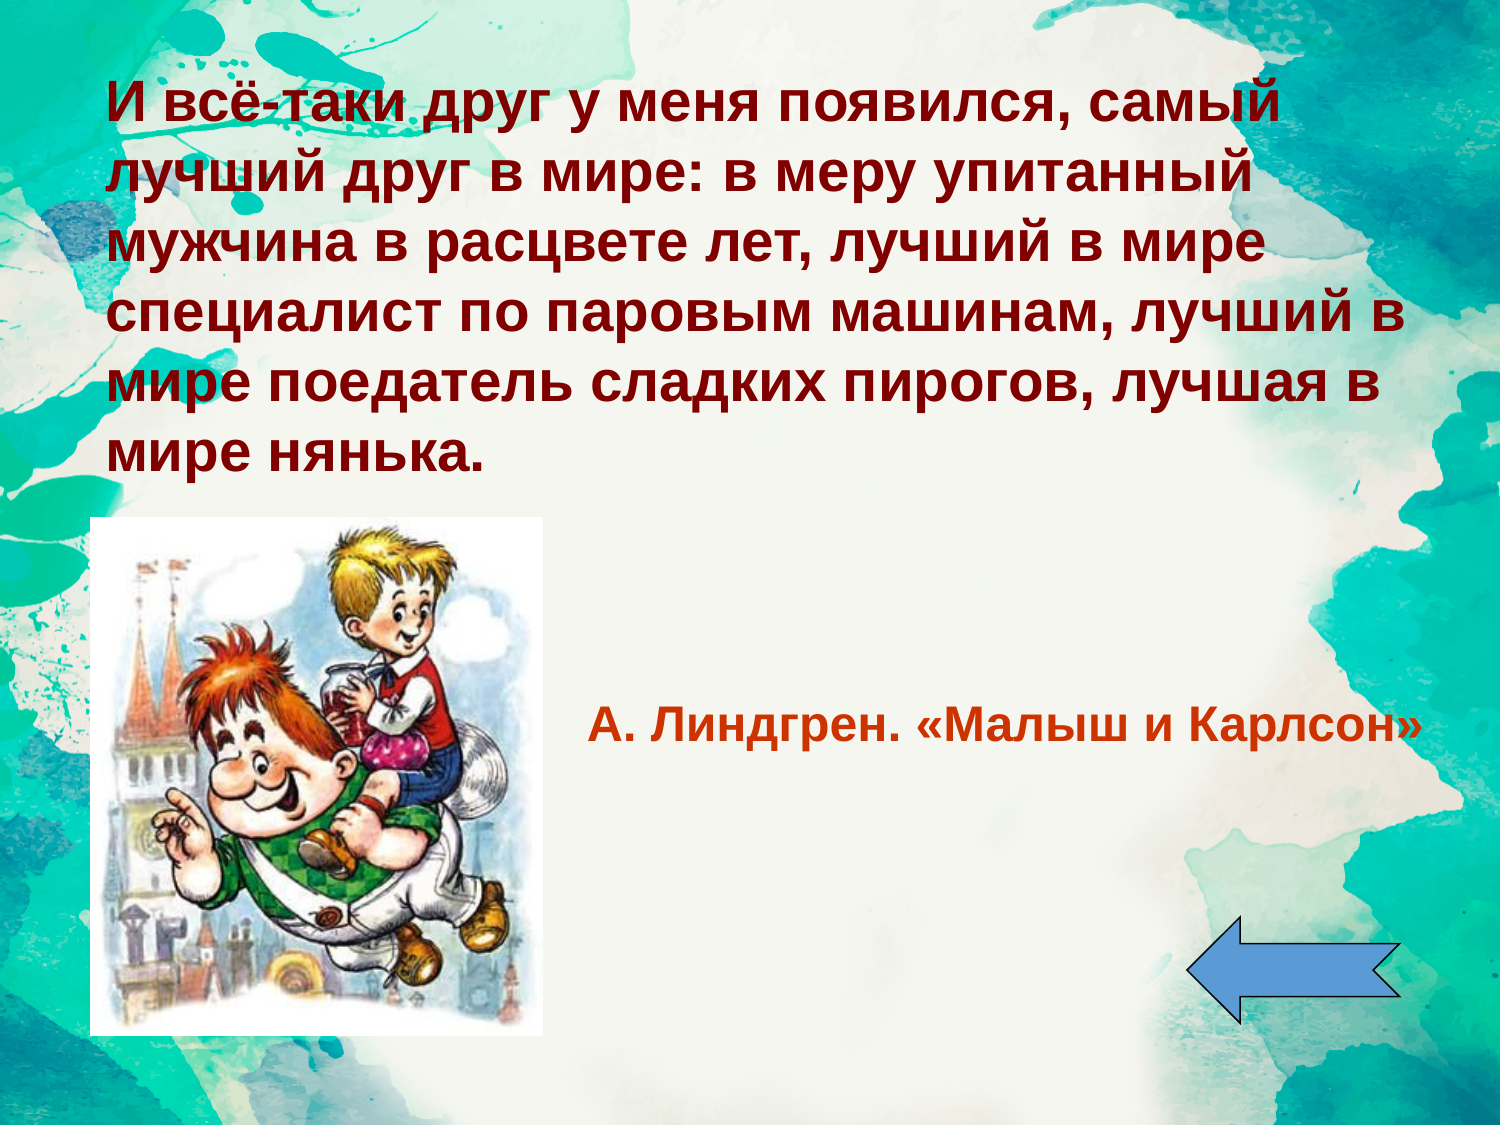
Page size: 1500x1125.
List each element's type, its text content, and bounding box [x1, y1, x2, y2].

text_box [1186, 916, 1400, 1024]
picture [0, 0, 1500, 1125]
text_box А. Линдгрен. «Малыш и Карлсон» [572, 684, 1454, 760]
text_box И всё-таки друг у меня появился, самый лучший друг в мире: в меру упитанный мужчина в расцвете лет, лучший в мире специалист по паровым машинам, лучший в мире поедатель сладких пирогов, лучшая в мире нянька. [90, 55, 1496, 491]
